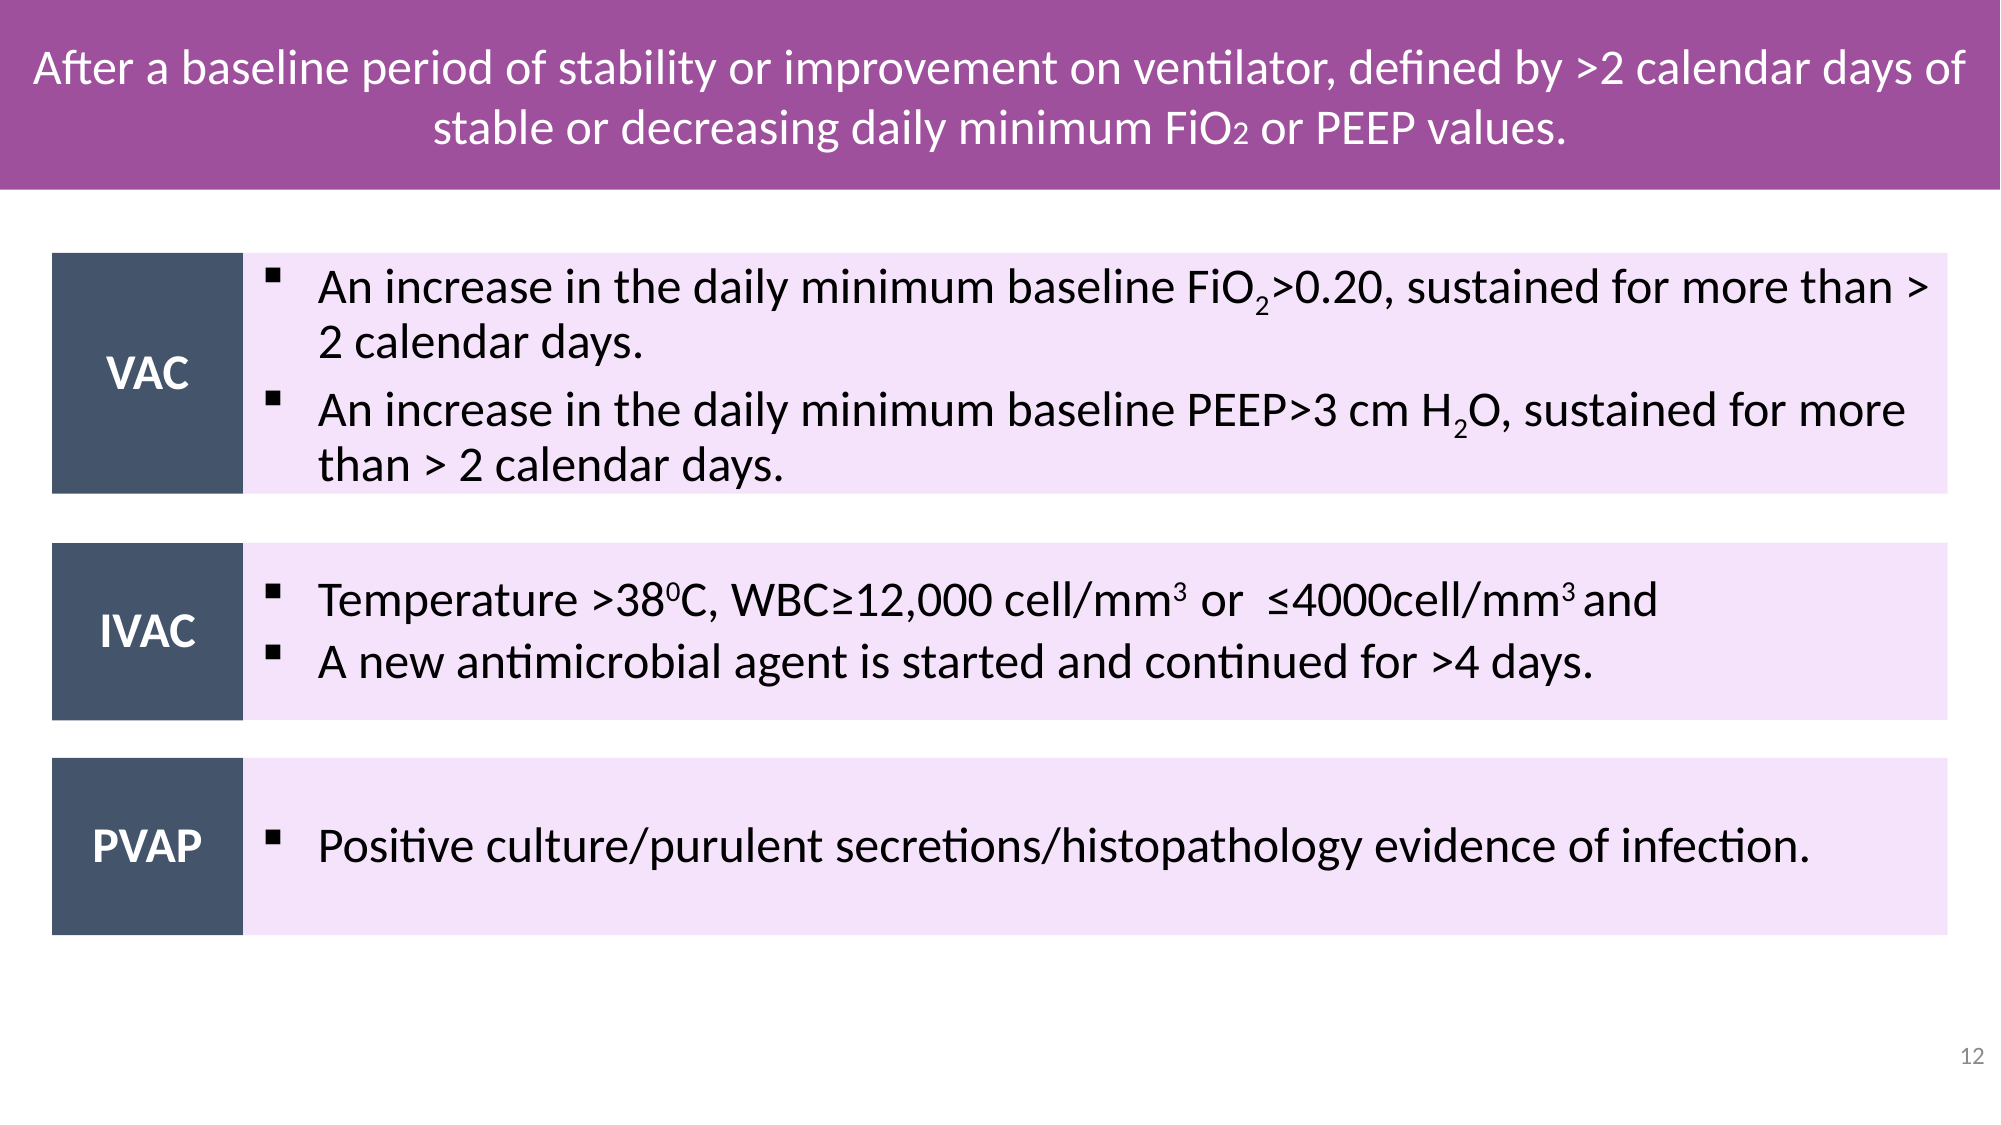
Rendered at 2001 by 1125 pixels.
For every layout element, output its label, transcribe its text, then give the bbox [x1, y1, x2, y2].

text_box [52, 542, 1948, 721]
slide_number 12 [1895, 1017, 2000, 1091]
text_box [52, 757, 1948, 936]
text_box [52, 252, 1948, 494]
text_box After a baseline period of stability or improvement on ventilator, defined by >2 calendar days of stable or decreasing daily minimum FiO2 or PEEP values. [0, 0, 2000, 191]
